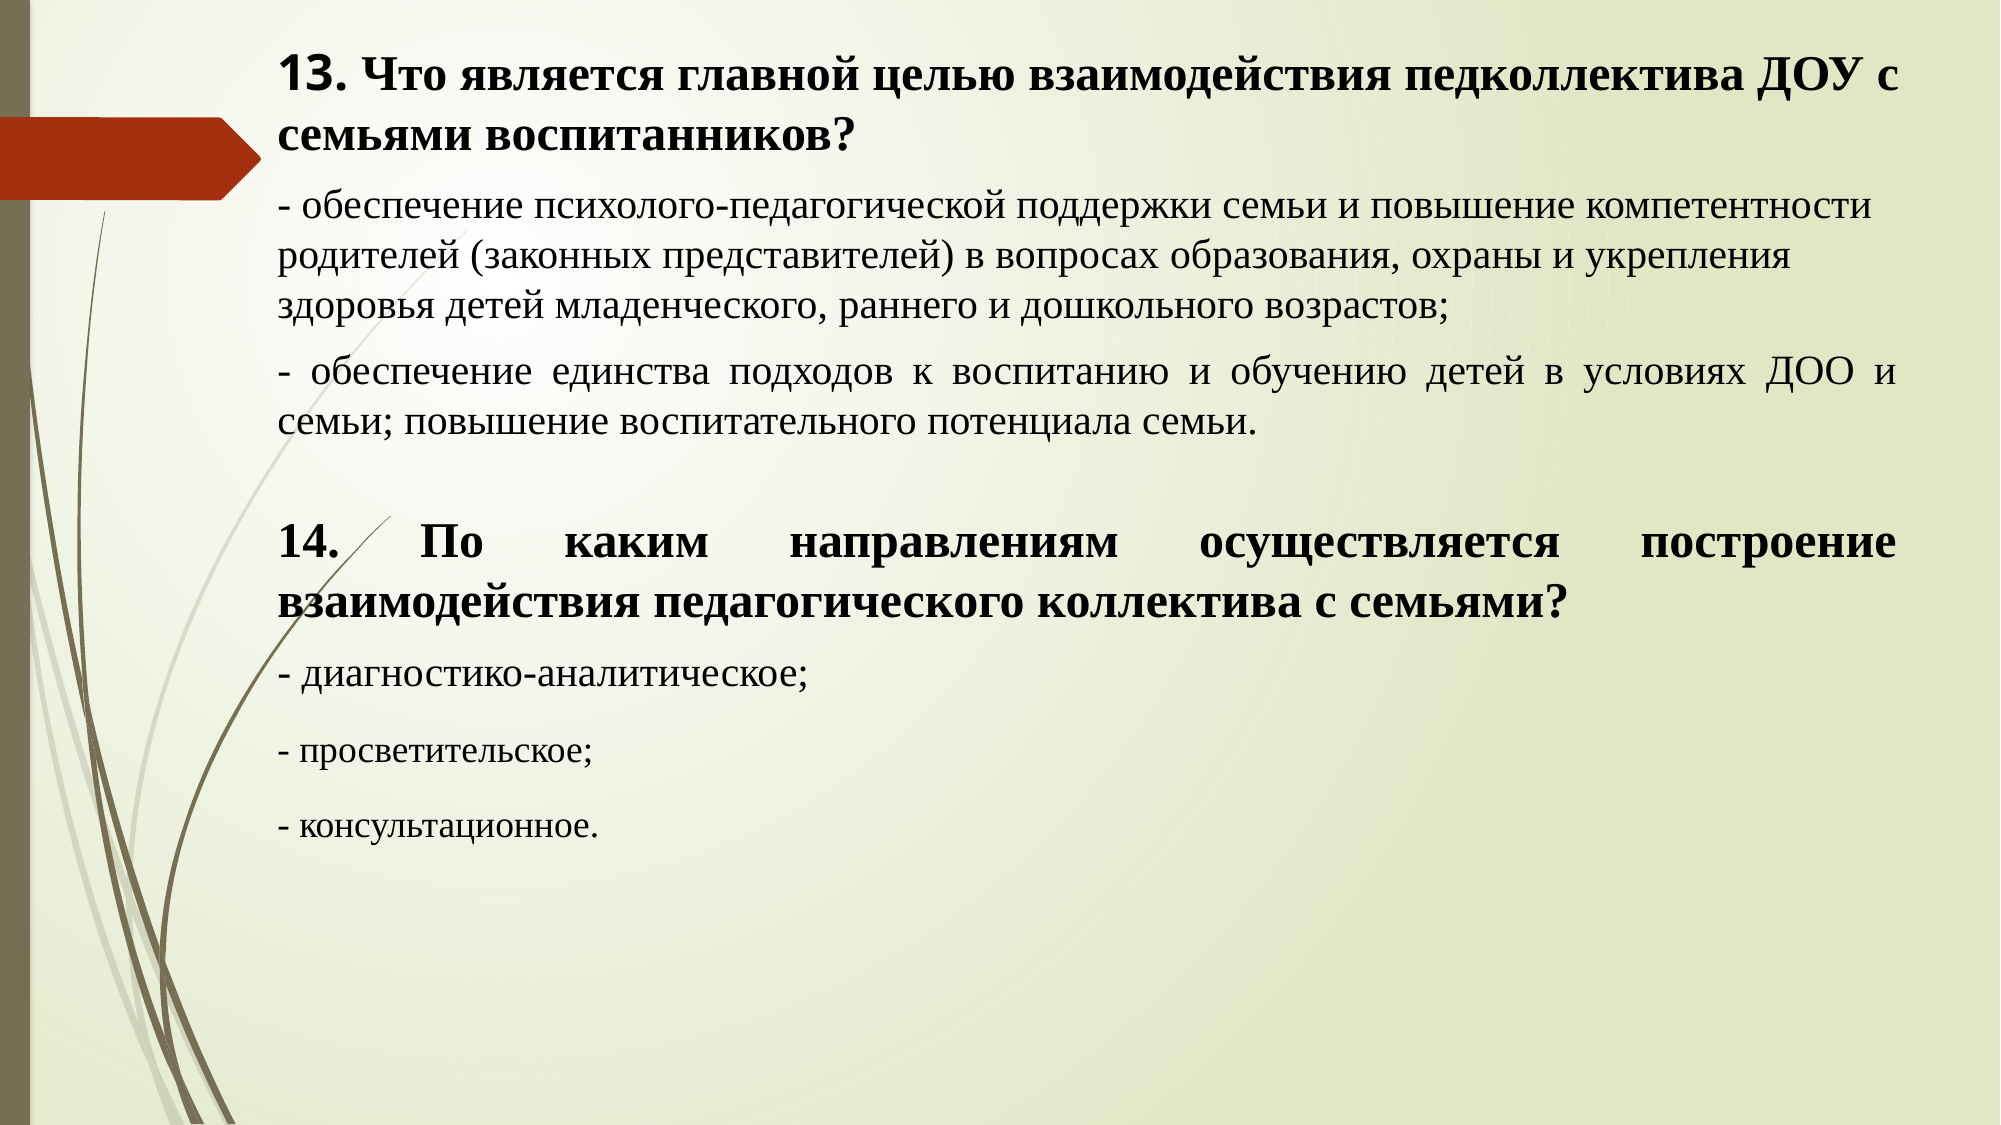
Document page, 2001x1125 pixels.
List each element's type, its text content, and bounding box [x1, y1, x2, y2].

text_box - консультационное. [262, 792, 1262, 853]
text_box 13. Что является главной целью взаимодействия педколлектива ДОУ с семьями воспитанников? [262, 32, 1939, 168]
text_box - просветительское; [262, 717, 1262, 778]
text_box 14. По каким направлениям осуществляется построение взаимодействия педагогического коллектива с семьями? [262, 500, 1912, 636]
text_box - обеспечение психолого-педагогической поддержки семьи и повышение компетентности родителей (законных представителей) в вопросах образования, охраны и укрепления здоровья детей младенческого, раннего и дошкольного возрастов; [262, 169, 1939, 334]
text_box - диагностико-аналитическое; [262, 637, 1262, 702]
text_box - обеспечение единства подходов к воспитанию и обучению детей в условиях ДОО и семьи; повышение воспитательного потенциала семьи. [262, 335, 1912, 451]
